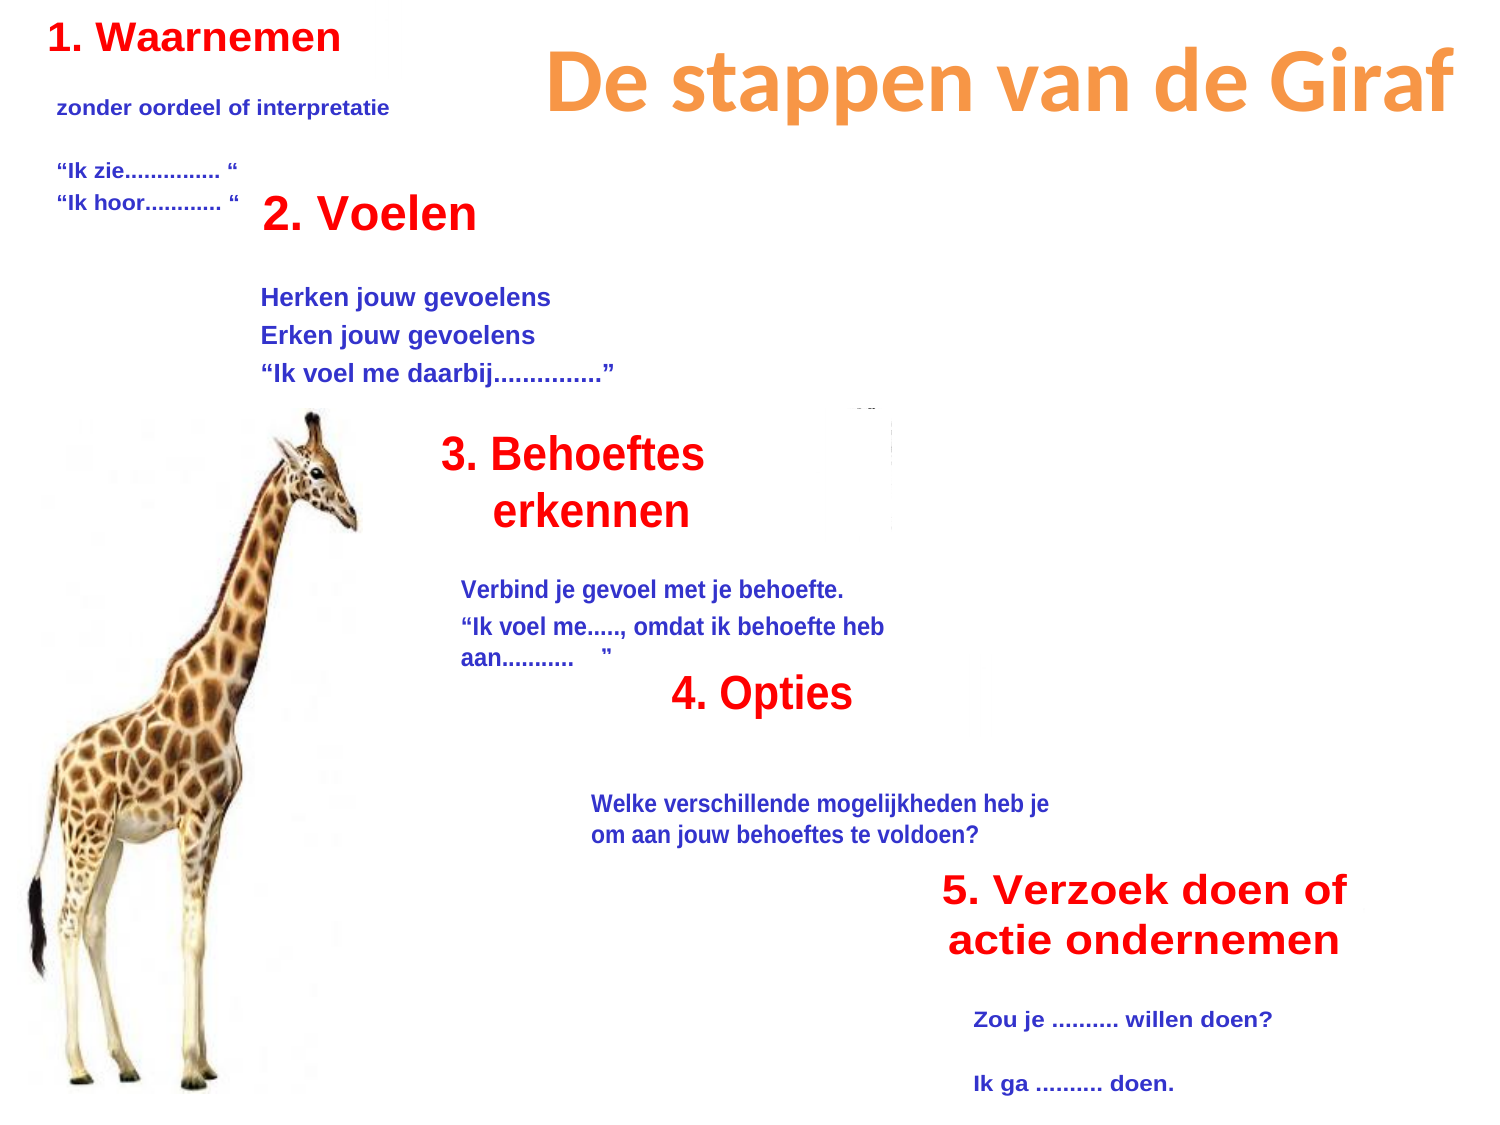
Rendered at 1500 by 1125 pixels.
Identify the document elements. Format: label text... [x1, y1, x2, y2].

picture [17, 408, 364, 1095]
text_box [572, 609, 1081, 858]
picture [29, 0, 629, 398]
picture [903, 847, 1365, 1107]
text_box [419, 408, 892, 669]
title De stappen van de Giraf [501, 0, 1500, 149]
